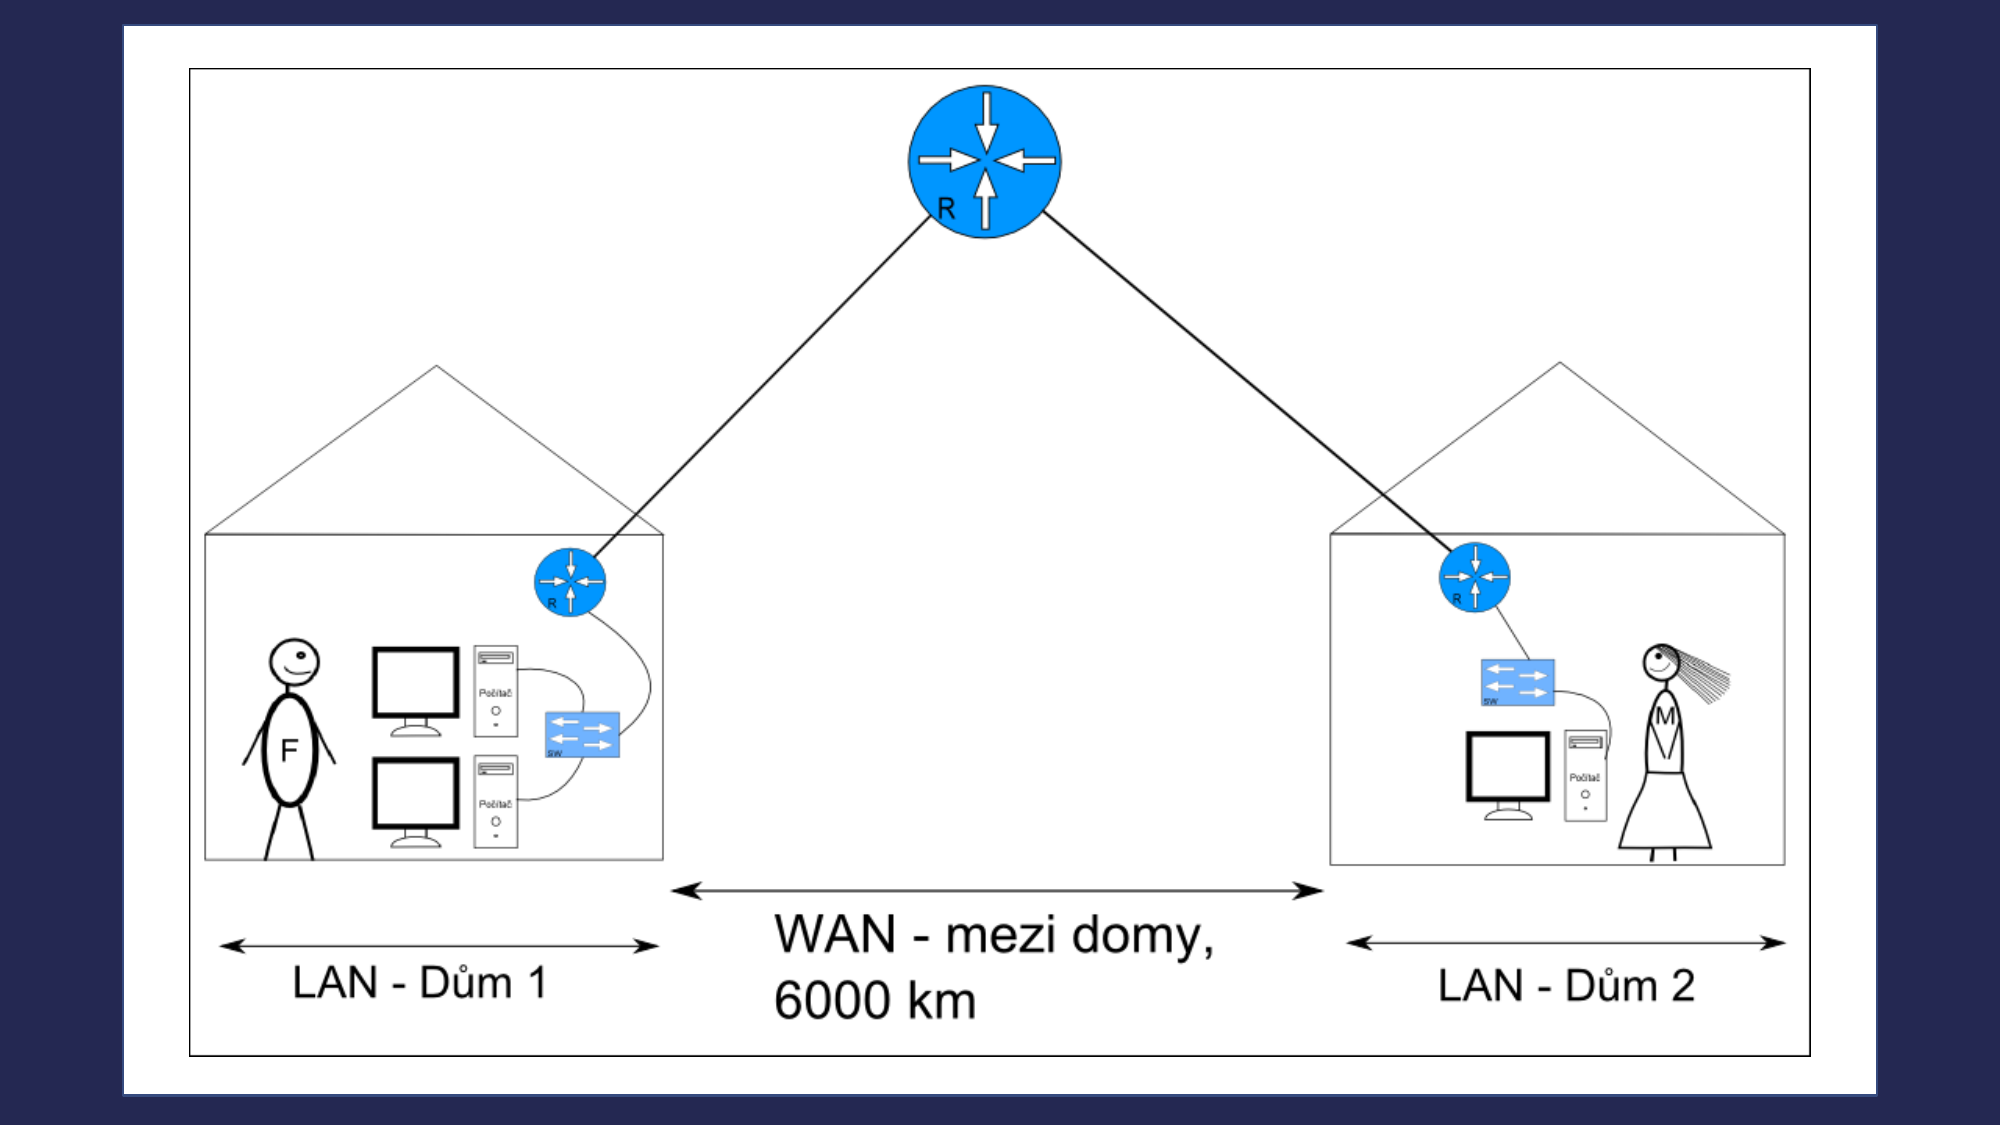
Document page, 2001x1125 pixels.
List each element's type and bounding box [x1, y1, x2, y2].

text_box [122, 24, 1878, 1097]
picture [188, 68, 1812, 1057]
